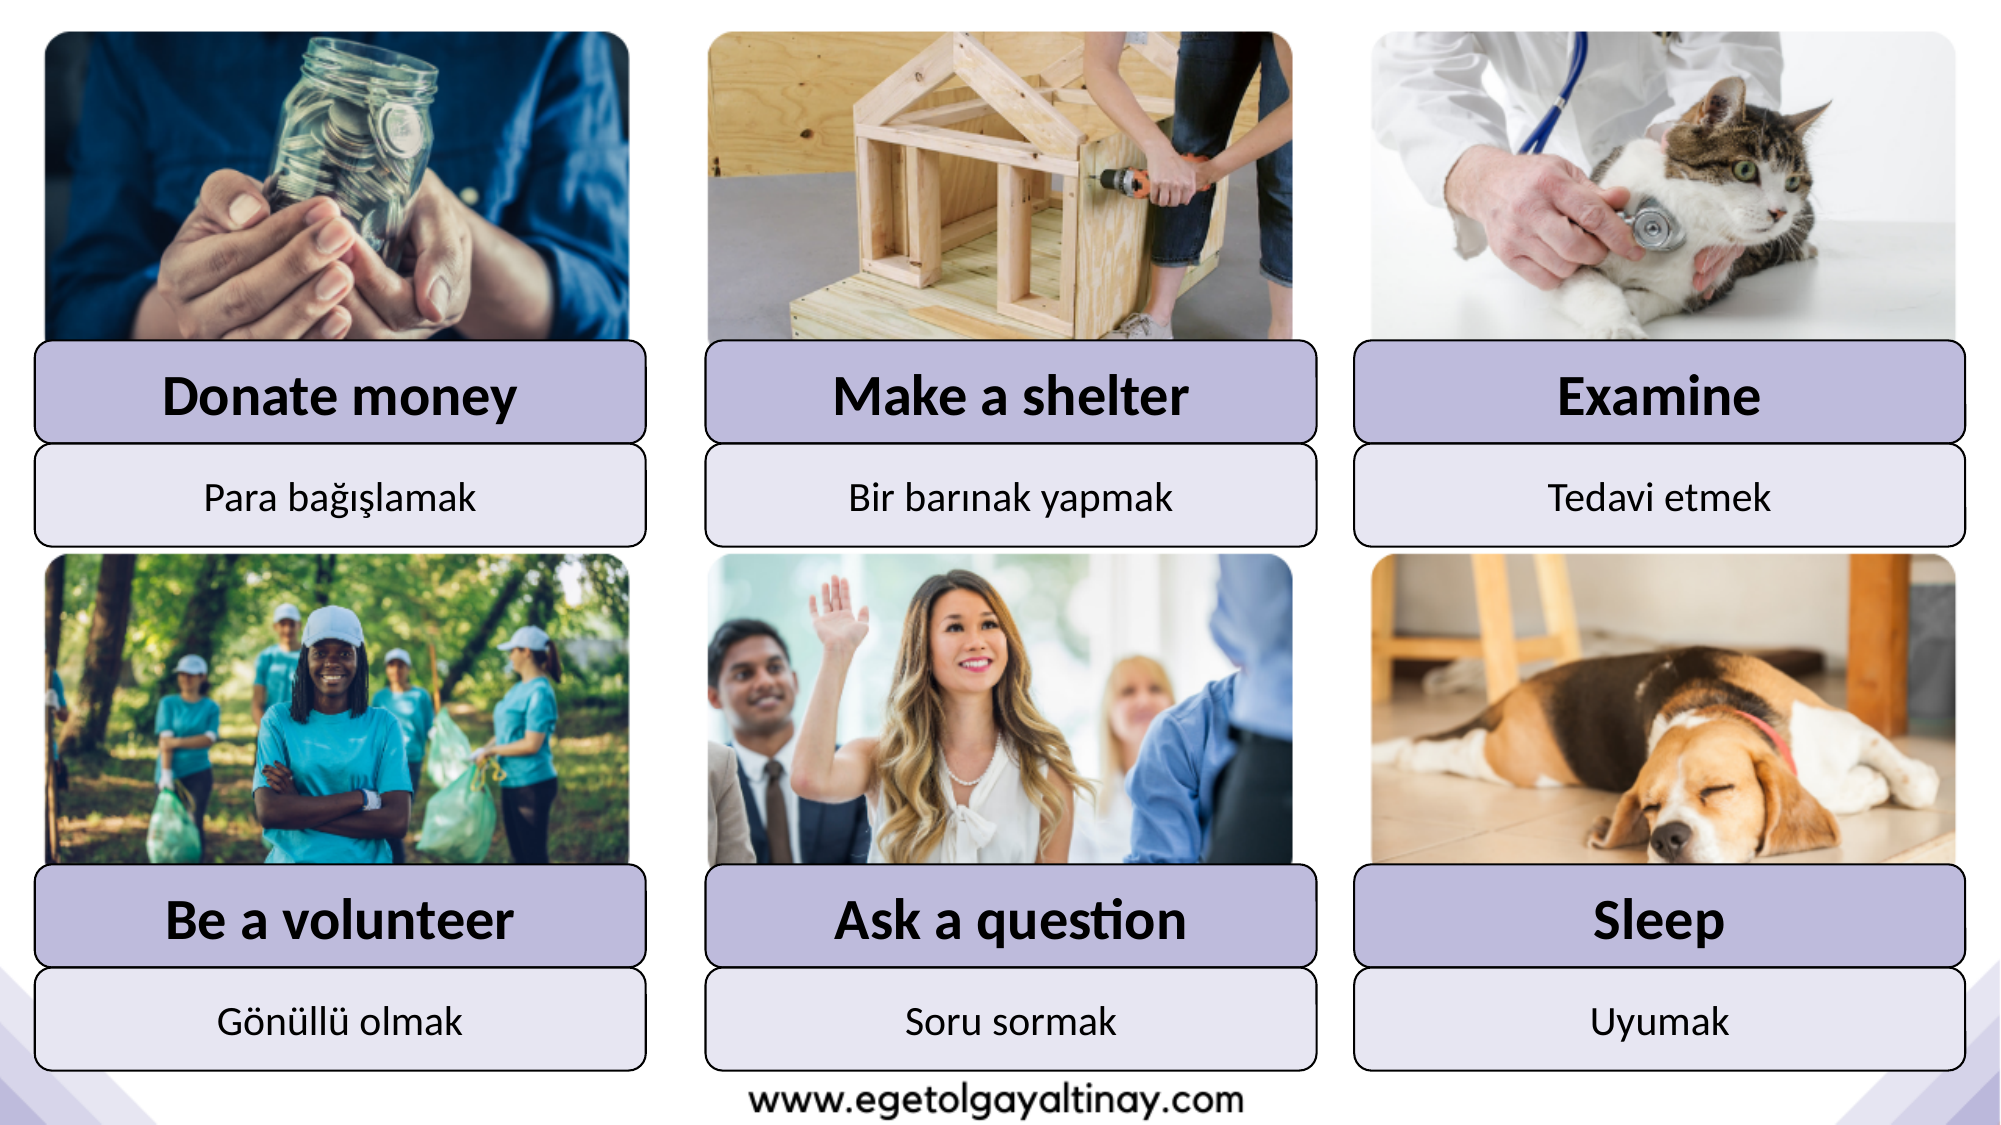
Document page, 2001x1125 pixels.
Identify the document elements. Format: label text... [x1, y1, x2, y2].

text_box Ask a question [704, 863, 1318, 967]
text_box Bir barınak yapmak [704, 442, 1318, 548]
text_box Para bağışlamak [33, 442, 647, 548]
text_box Make a shelter [704, 339, 1318, 443]
text_box Soru sormak [704, 966, 1318, 1072]
text_box Sleep [1353, 863, 1967, 967]
text_box Uyumak [1353, 966, 1967, 1072]
picture [0, 0, 2001, 1125]
text_box Be a volunteer [33, 863, 647, 967]
text_box Tedavi etmek [1353, 442, 1967, 548]
text_box Donate money [33, 339, 647, 443]
text_box Examine [1353, 339, 1967, 443]
text_box Gönüllü olmak [33, 966, 647, 1072]
